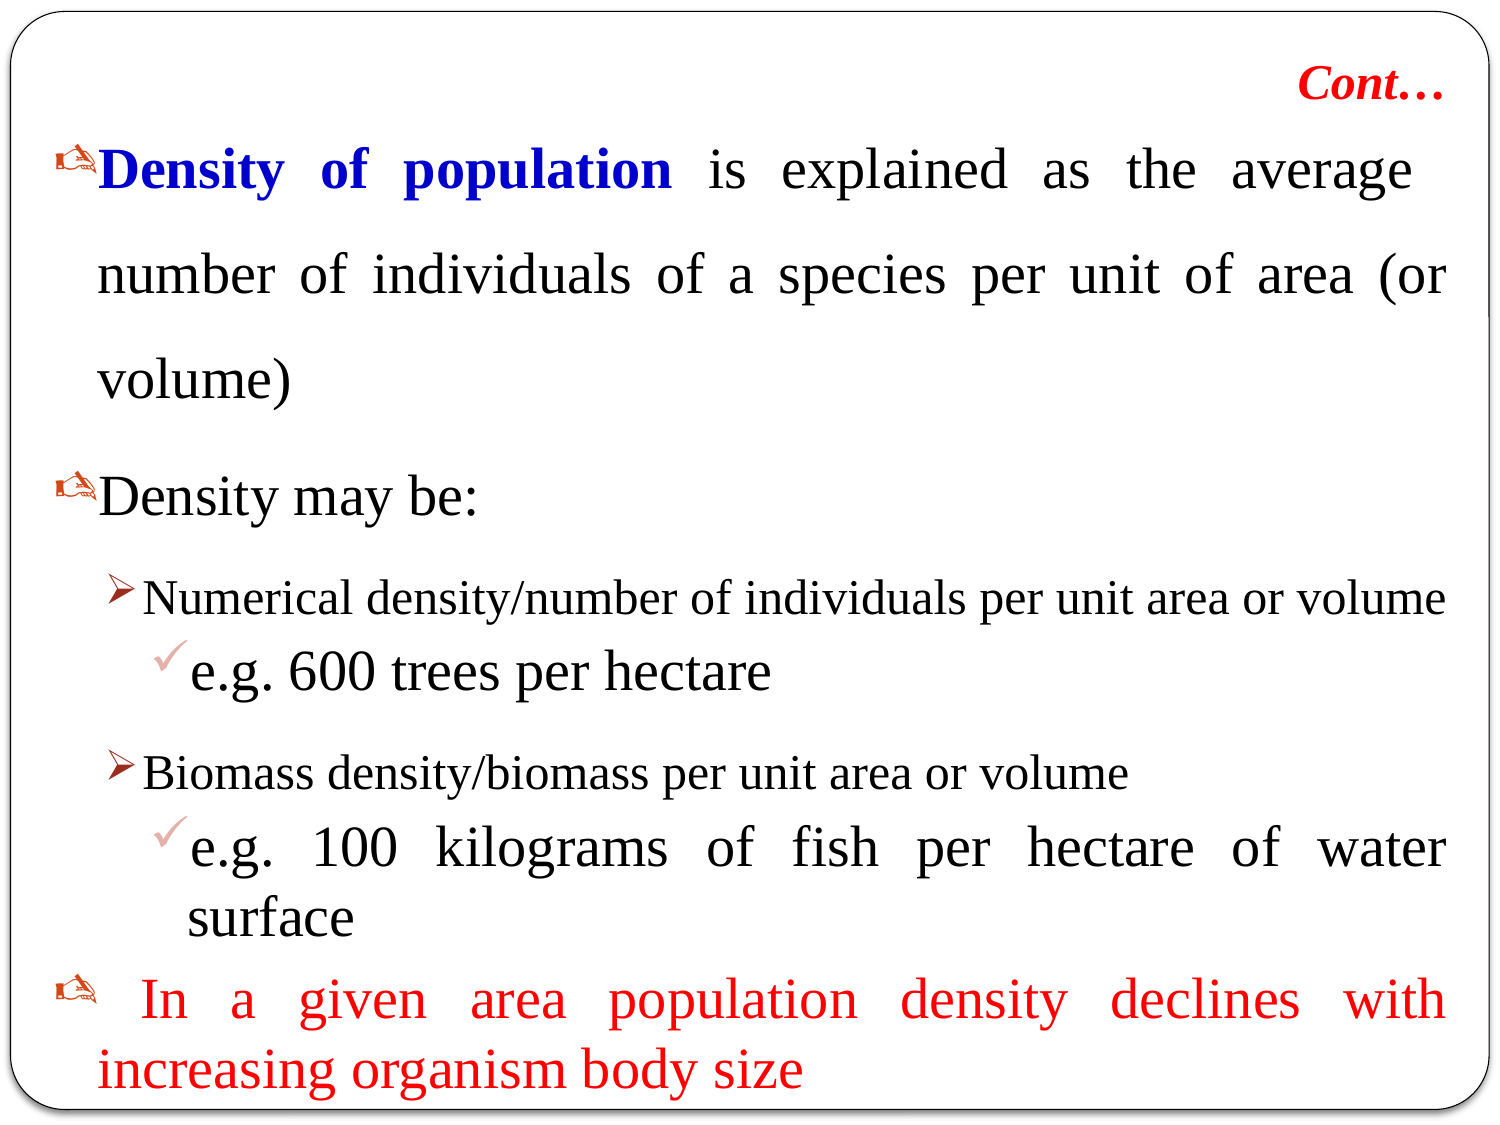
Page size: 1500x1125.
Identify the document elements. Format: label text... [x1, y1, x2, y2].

title Cont… [37, 0, 1463, 87]
list Density of population is explained as the average number of individuals of a species per unit of area (or volume) Density may be: Numerical density/number of individuals per unit area or volume e.g. 600 trees per hectare Biomass density/biomass per unit area or volume e.g. 100 kilograms of fish per hectare of water surface In a given area population density declines with increasing organism body size [37, 87, 1463, 1125]
